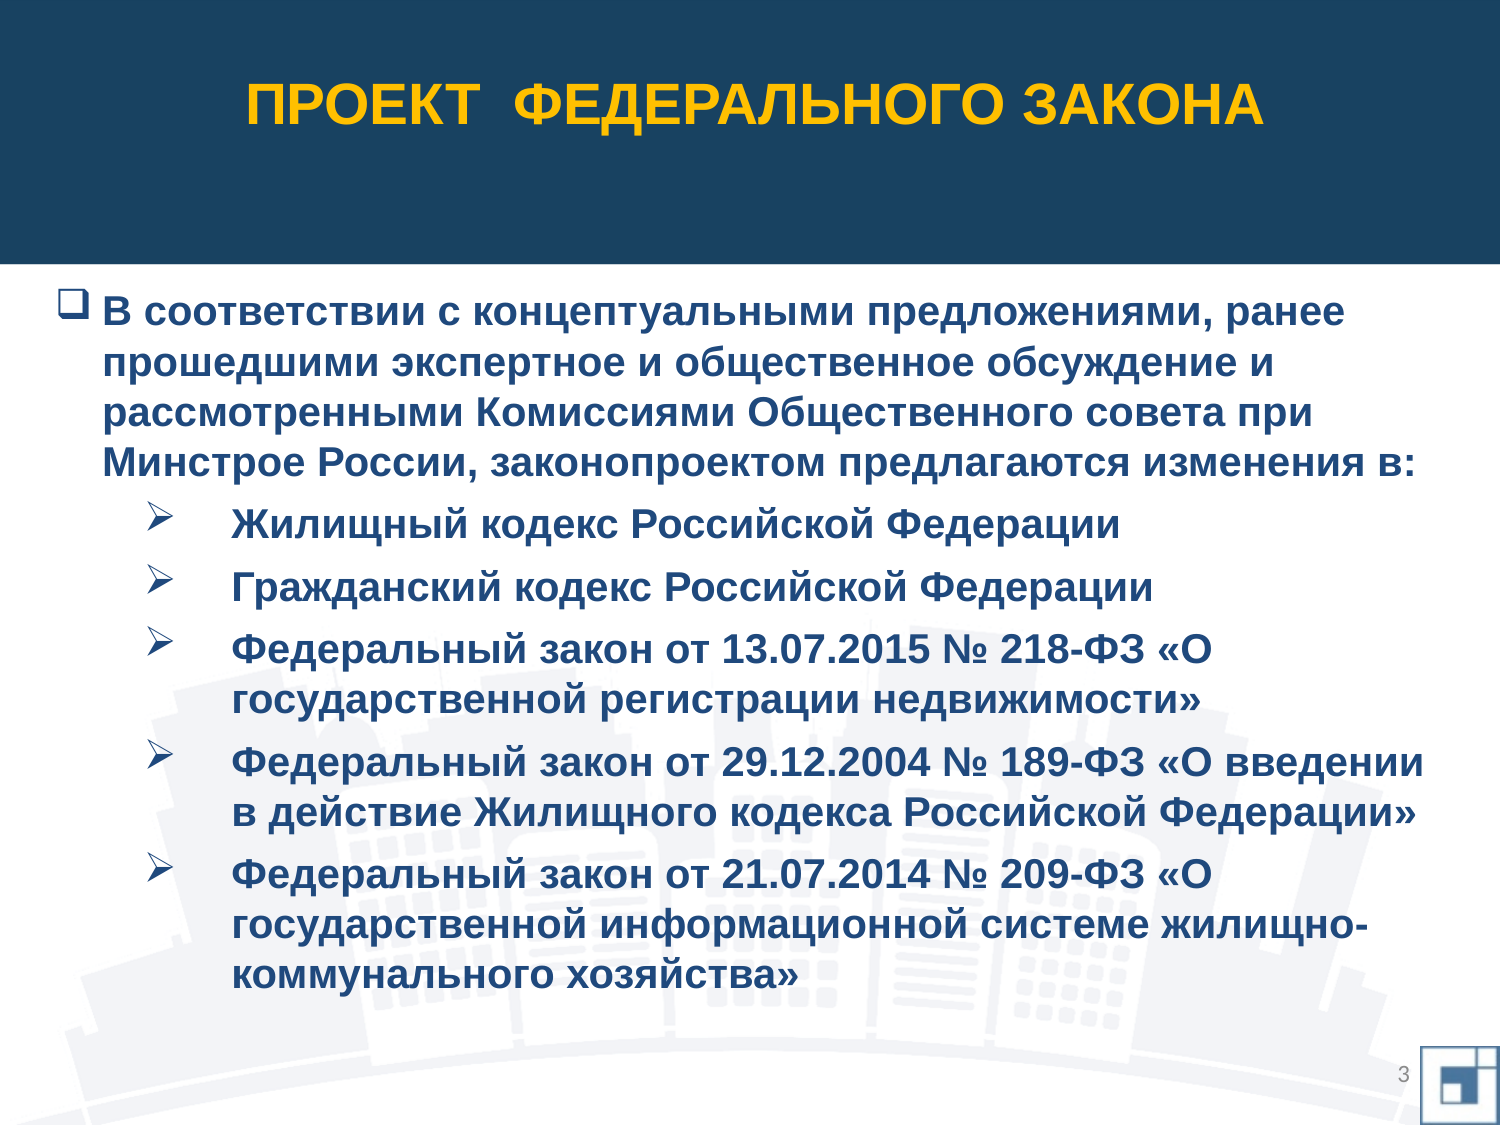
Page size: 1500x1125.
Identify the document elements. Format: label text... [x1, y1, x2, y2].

text_box Проект Федерального закона [12, 58, 1498, 144]
picture [0, 0, 1500, 1125]
text_box В соответствии с концептуальными предложениями, ранее прошедшими экспертное и общественное обсуждение и рассмотренными Комиссиями Общественного совета при Минстрое России, законопроектом предлагаются изменения в: Жилищный кодекс Российской Федерации Гражданский кодекс Российской Федерации Федеральный закон от 13.07.2015 № 218-ФЗ «О государственной регистрации недвижимости» Федеральный закон от 29.12.2004 № 189-ФЗ «О введении в действие Жилищного кодекса Российской Федерации» Федеральный закон от 21.07.2014 № 209-ФЗ «О государственной информационной системе жилищно-коммунального хозяйства» [40, 276, 1447, 1125]
slide_number 3 [1074, 1042, 1425, 1103]
